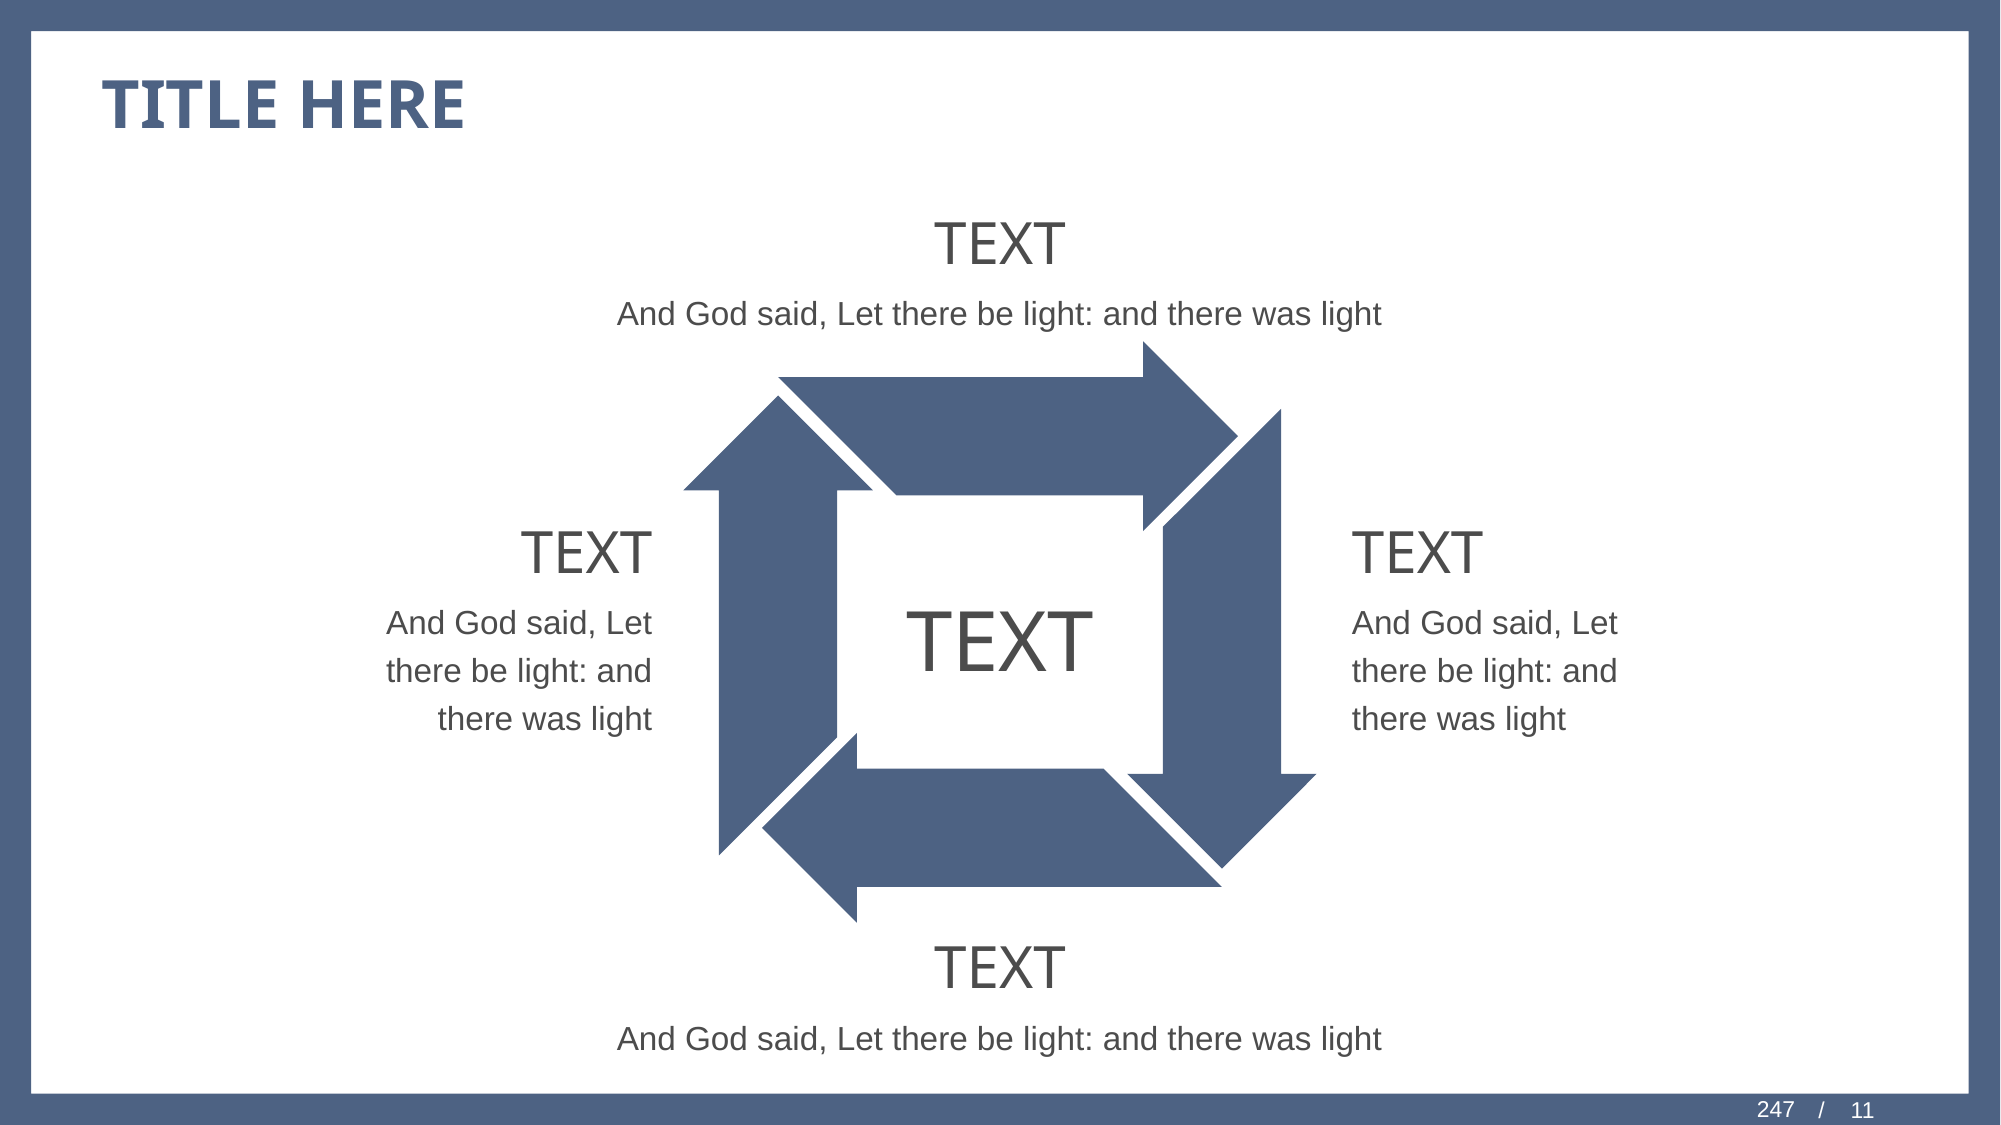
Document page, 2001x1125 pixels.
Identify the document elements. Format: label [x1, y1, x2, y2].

slide_number [1422, 1098, 1810, 1125]
text_box [681, 393, 1319, 871]
footer [1803, 1095, 2000, 1123]
text_box [1337, 493, 1688, 745]
text_box [579, 731, 1421, 1065]
title [86, 42, 1914, 161]
text_box [316, 493, 668, 745]
text_box [579, 184, 1421, 533]
